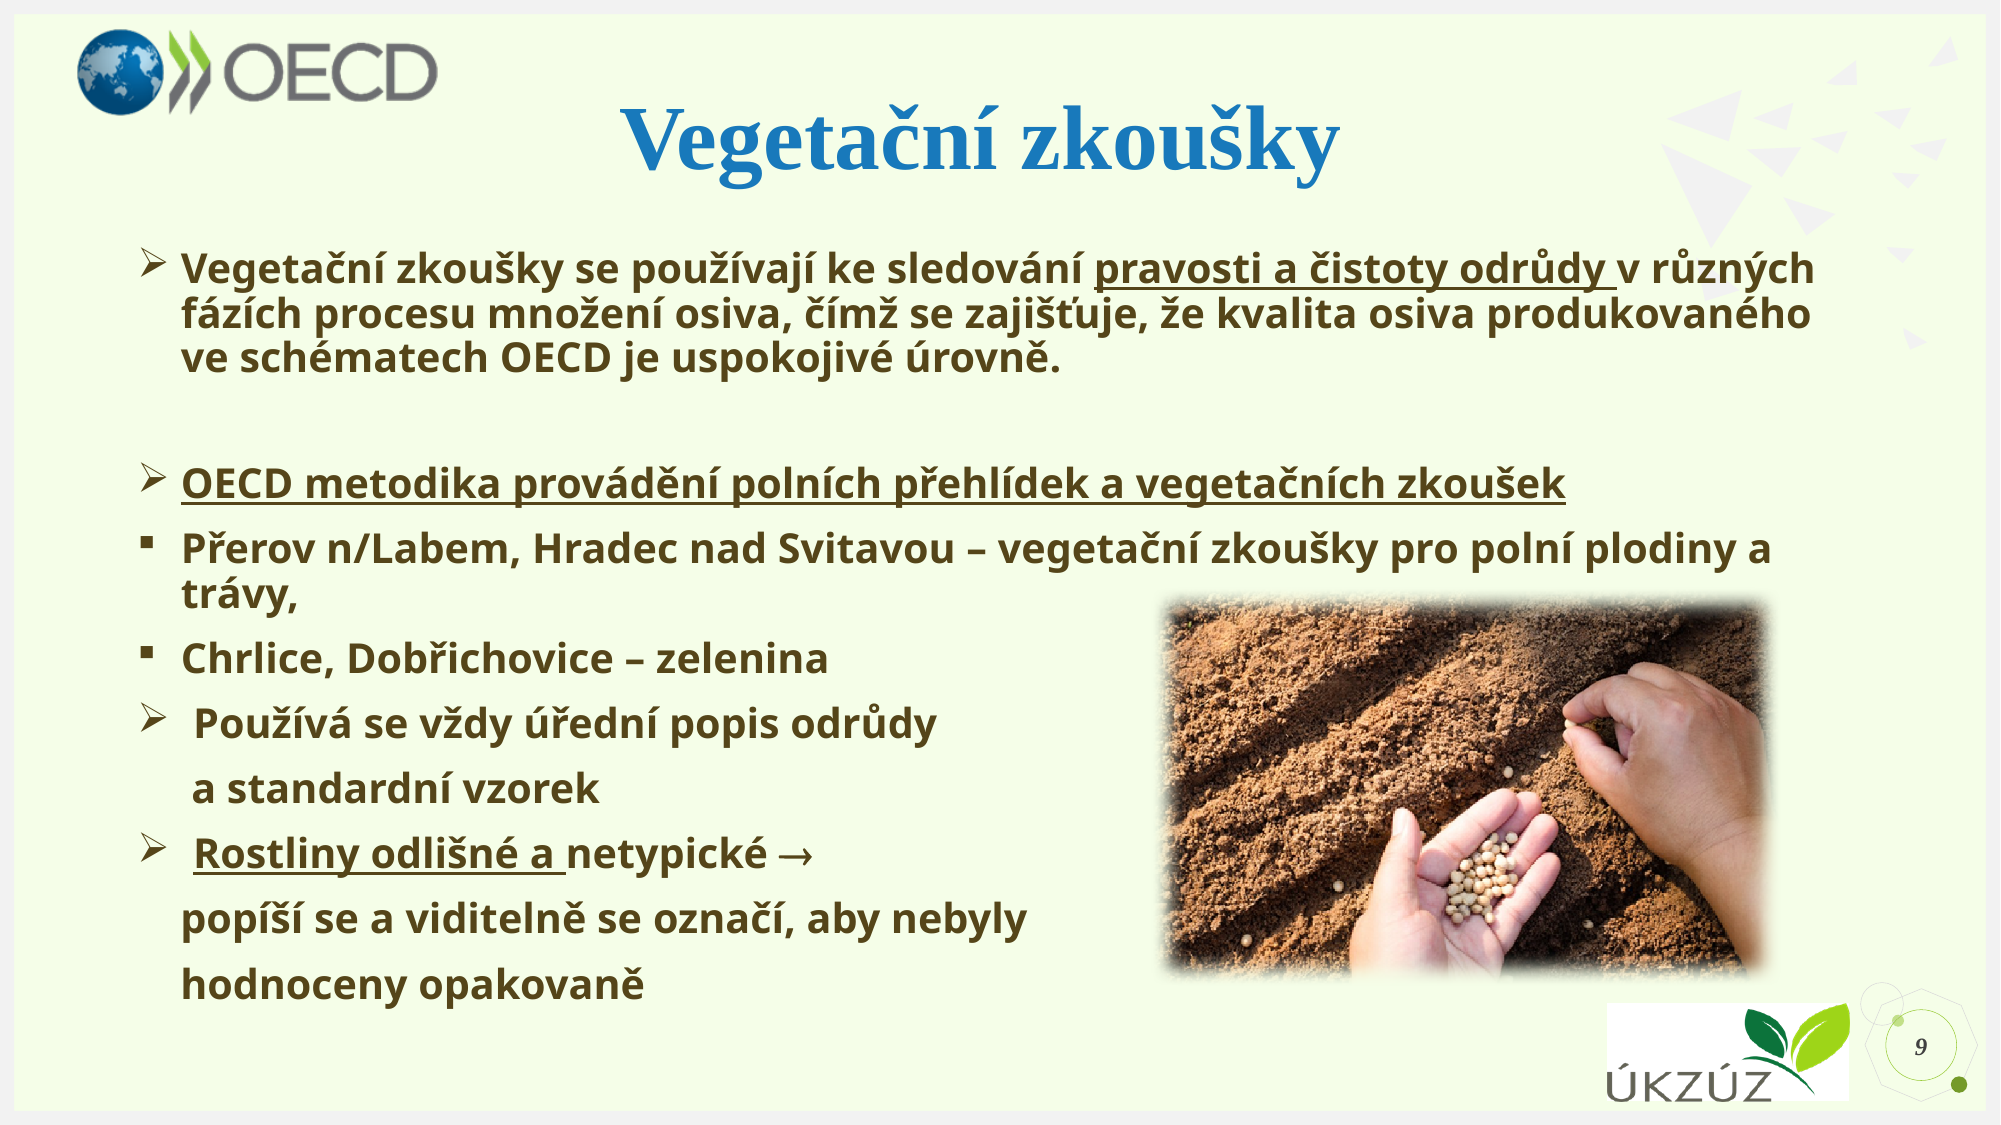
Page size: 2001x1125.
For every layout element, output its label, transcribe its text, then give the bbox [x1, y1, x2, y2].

picture [1607, 1003, 1850, 1102]
list Vegetační zkoušky se používají ke sledování pravosti a čistoty odrůdy v různých fázích procesu množení osiva, čímž se zajišťuje, že kvalita osiva produkovaného ve schématech OECD je uspokojivé úrovně. OECD metodika provádění polních přehlídek a vegetačních zkoušek Přerov n/Labem, Hradec nad Svitavou – vegetační zkoušky pro polní plodiny a trávy, Chrlice, Dobřichovice – zelenina Používá se vždy úřední popis odrůdy a standardní vzorek Rostliny odlišné a netypické  popíší se a viditelně se označí, aby nebyly hodnoceny opakovaně [137, 248, 1863, 1014]
text_box Vegetační zkoušky [604, 70, 1358, 195]
picture [1151, 587, 1781, 986]
slide_number 9 [1885, 1009, 1957, 1081]
picture [74, 26, 441, 119]
